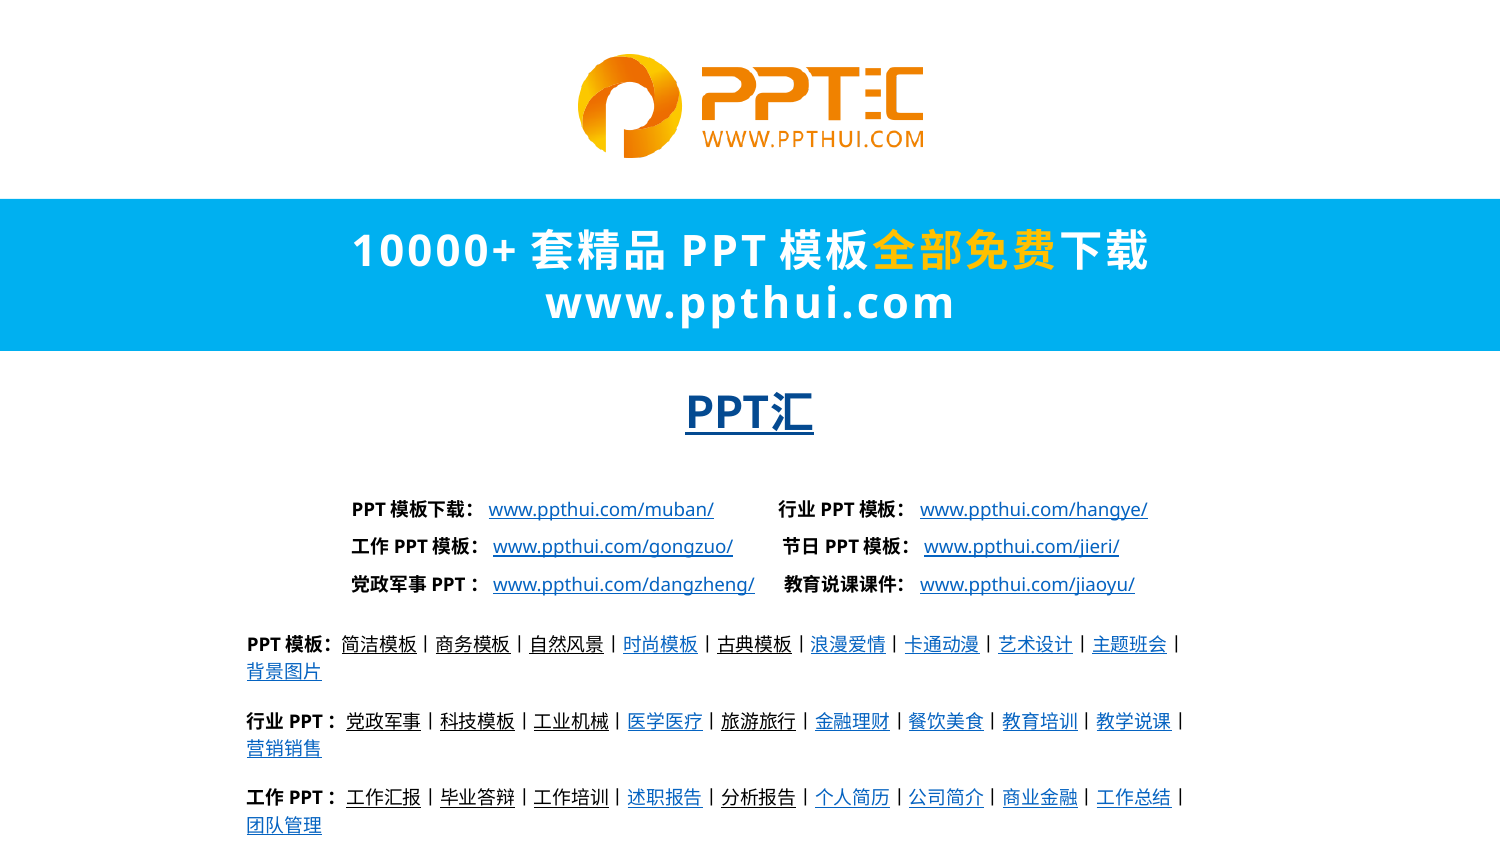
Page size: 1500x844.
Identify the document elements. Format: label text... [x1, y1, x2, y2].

text_box [0, 0, 1500, 198]
text_box [0, 352, 1500, 844]
text_box PPT模板：简洁模板丨商务模板丨自然风景丨时尚模板丨古典模板丨浪漫爱情丨卡通动漫丨艺术设计丨主题班会丨背景图片 行业PPT：党政军事丨科技模板丨工业机械丨医学医疗丨旅游旅行丨金融理财丨餐饮美食丨教育培训丨教学说课丨营销销售 工作PPT：工作汇报丨毕业答辩丨工作培训丨述职报告丨分析报告丨个人简历丨公司简介丨商业金融丨工作总结丨团队管理 More+ [232, 625, 1269, 844]
text_box 10000+套精品PPT模板全部免费下载 www.ppthui.com [0, 198, 1500, 352]
text_box PPT汇 PPT模板下载：www.ppthui.com/muban/ 行业PPT模板：www.ppthui.com/hangye/ 工作PPT模板：www.ppthui.com/gongzuo/ 节日PPT模板：www.ppthui.com/jieri/ 党政军事PPT：www.ppthui.com/dangzheng/ 教育说课课件：www.ppthui.com/jiaoyu/ [343, 383, 1156, 625]
picture [574, 11, 926, 188]
